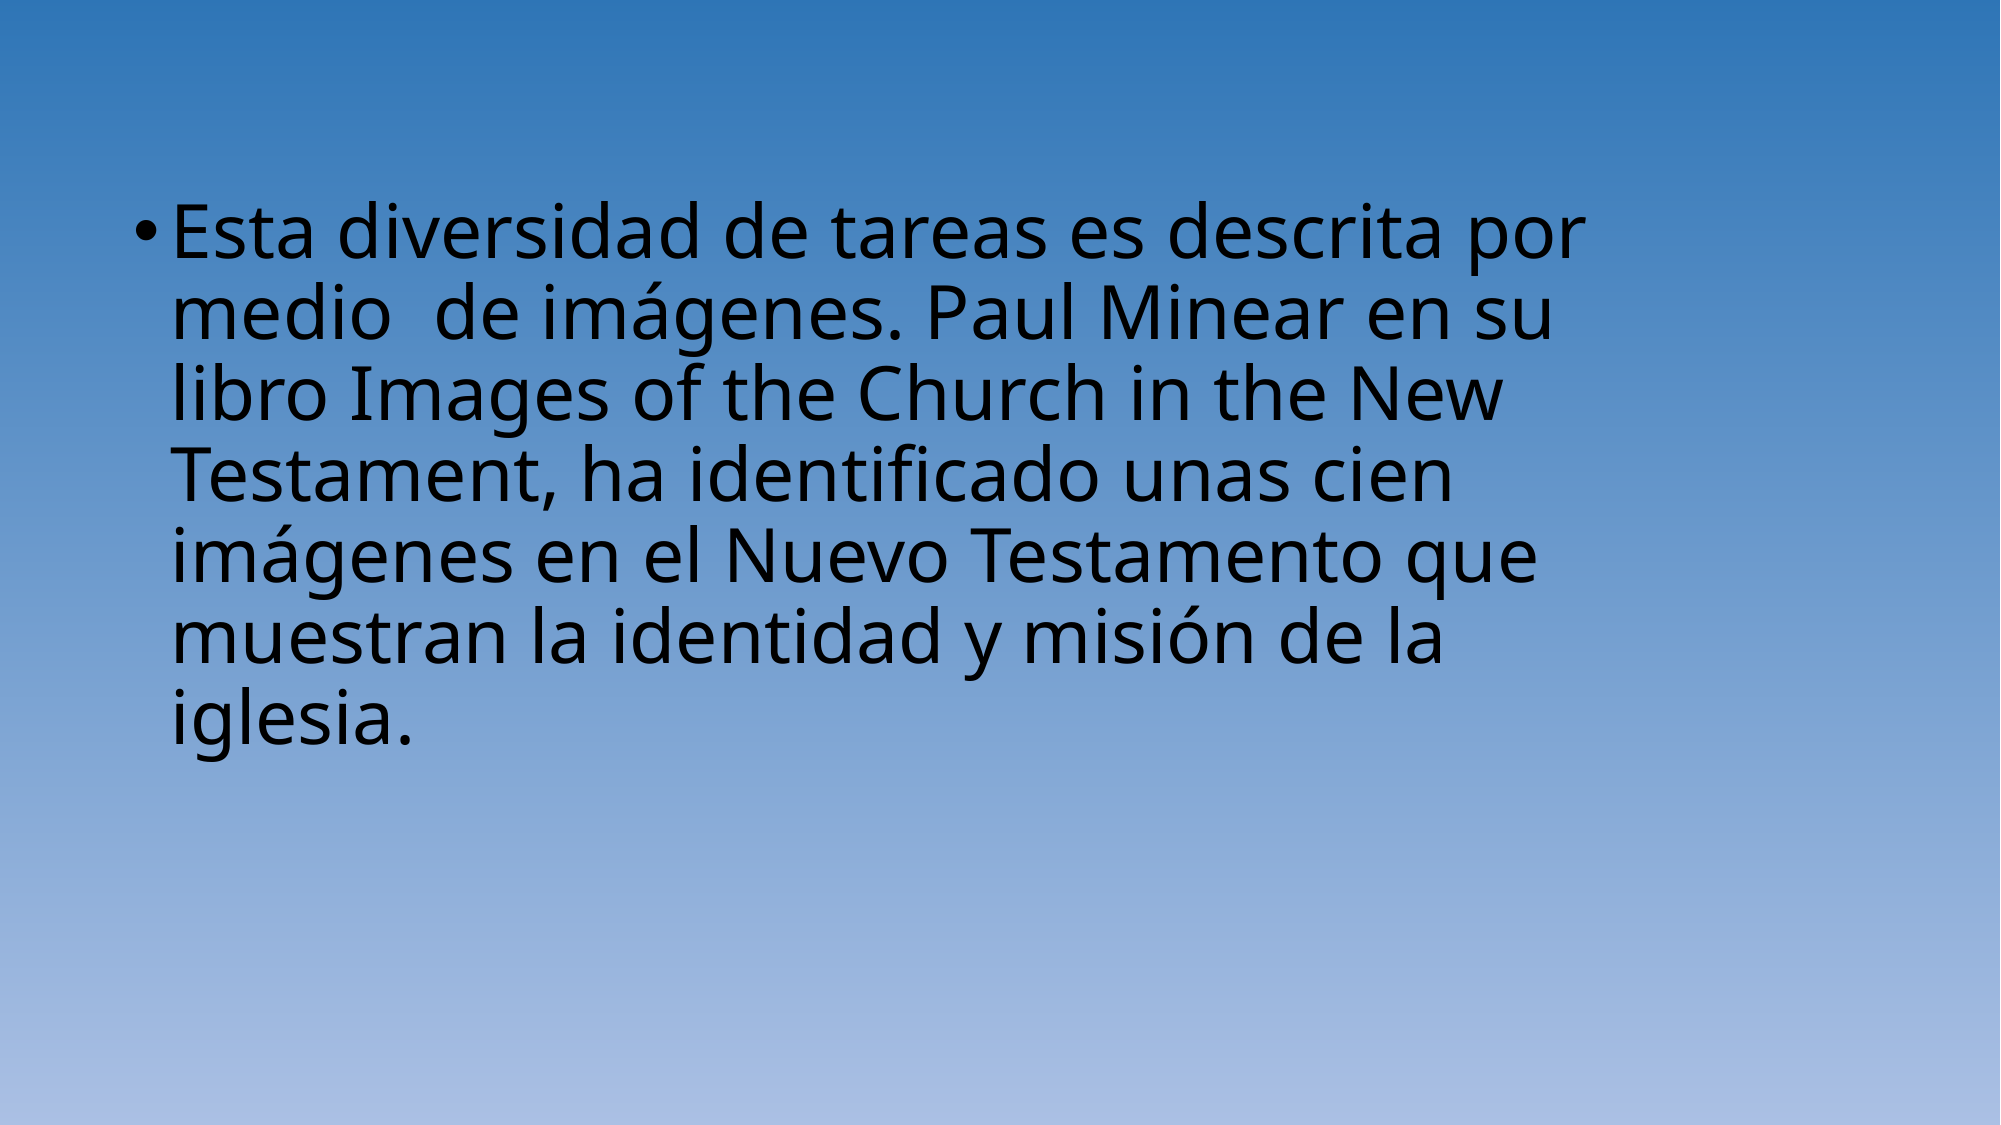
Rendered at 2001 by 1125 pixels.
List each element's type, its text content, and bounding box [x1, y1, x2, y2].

list Esta diversidad de tareas es descrita por medio de imágenes. Paul Minear en su libro Images of the Church in the New Testament, ha identificado unas cien imágenes en el Nuevo Testamento que muestran la identidad y misión de la iglesia. [118, 186, 1701, 901]
